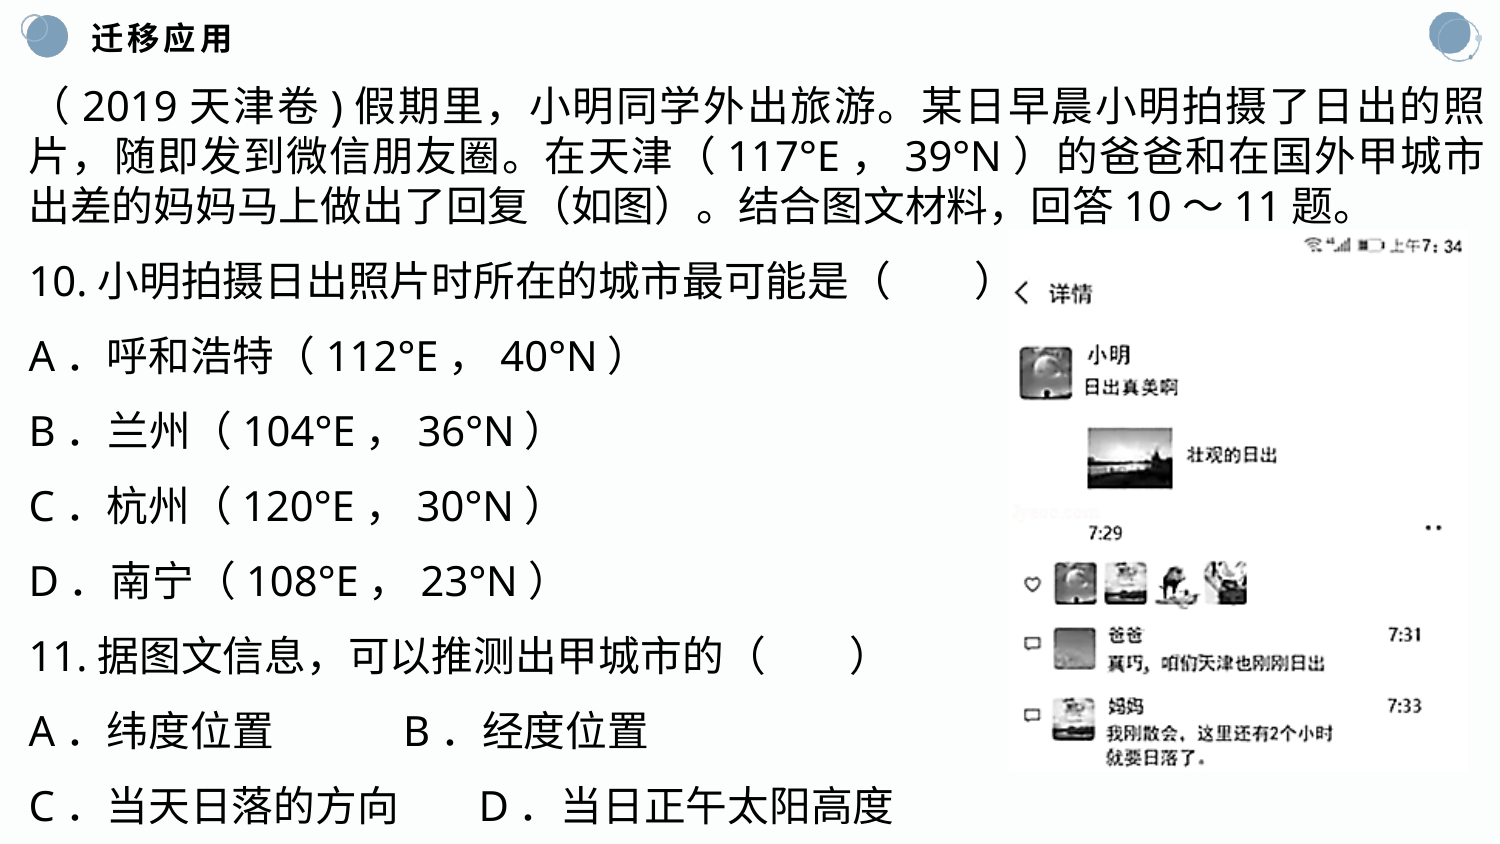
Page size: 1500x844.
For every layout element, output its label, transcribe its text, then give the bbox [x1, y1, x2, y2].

picture [1411, 0, 1500, 72]
picture [0, 0, 89, 73]
picture [1009, 230, 1468, 772]
title 迁移应用 [76, 10, 1412, 65]
text_box （2019天津卷)假期里，小明同学外出旅游。某日早晨小明拍摄了日出的照片，随即发到微信朋友圈。在天津（117°E，39°N）的爸爸和在国外甲城市出差的妈妈马上做出了回复（如图）。结合图文材料，回答10～11题。 10.小明拍摄日出照片时所在的城市最可能是（ ） A．呼和浩特（112°E，40°N） B．兰州（104°E，36°N） C．杭州（120°E，30°N） D．南宁（108°E，23°N） 11.据图文信息，可以推测出甲城市的（ ） A．纬度位置 B．经度位置 C．当天日落的方向 D．当日正午太阳高度 [13, 72, 1500, 838]
